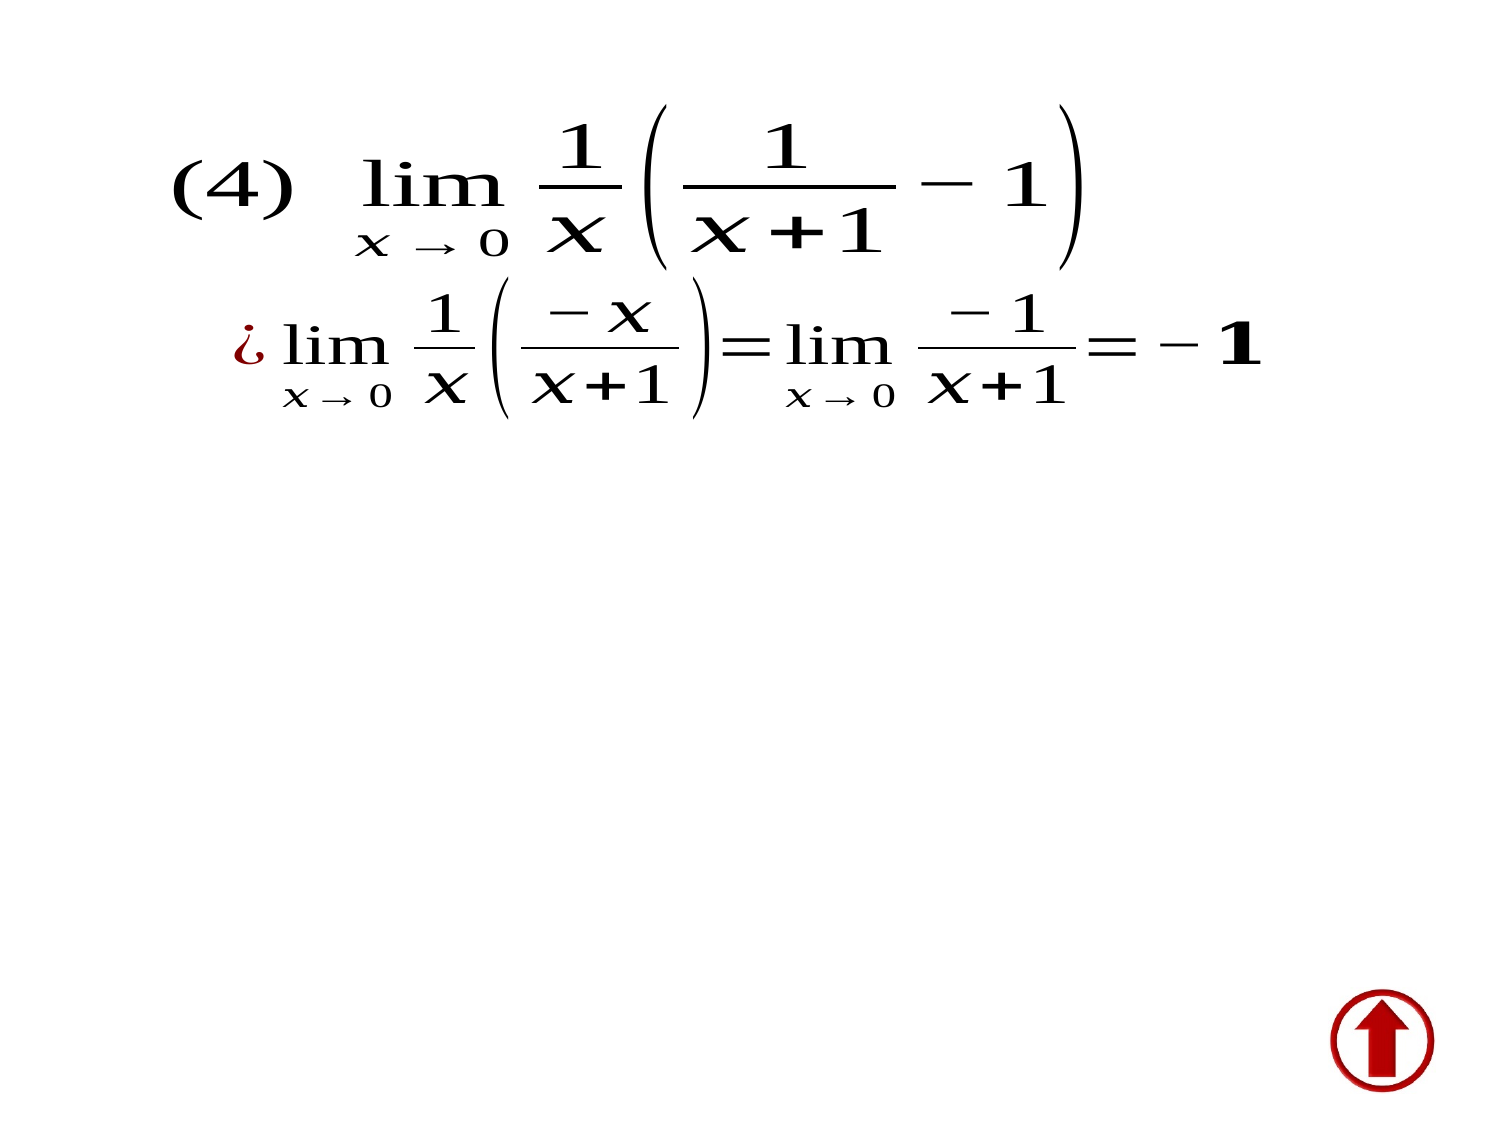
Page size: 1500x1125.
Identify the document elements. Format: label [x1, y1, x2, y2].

picture [1328, 987, 1436, 1095]
